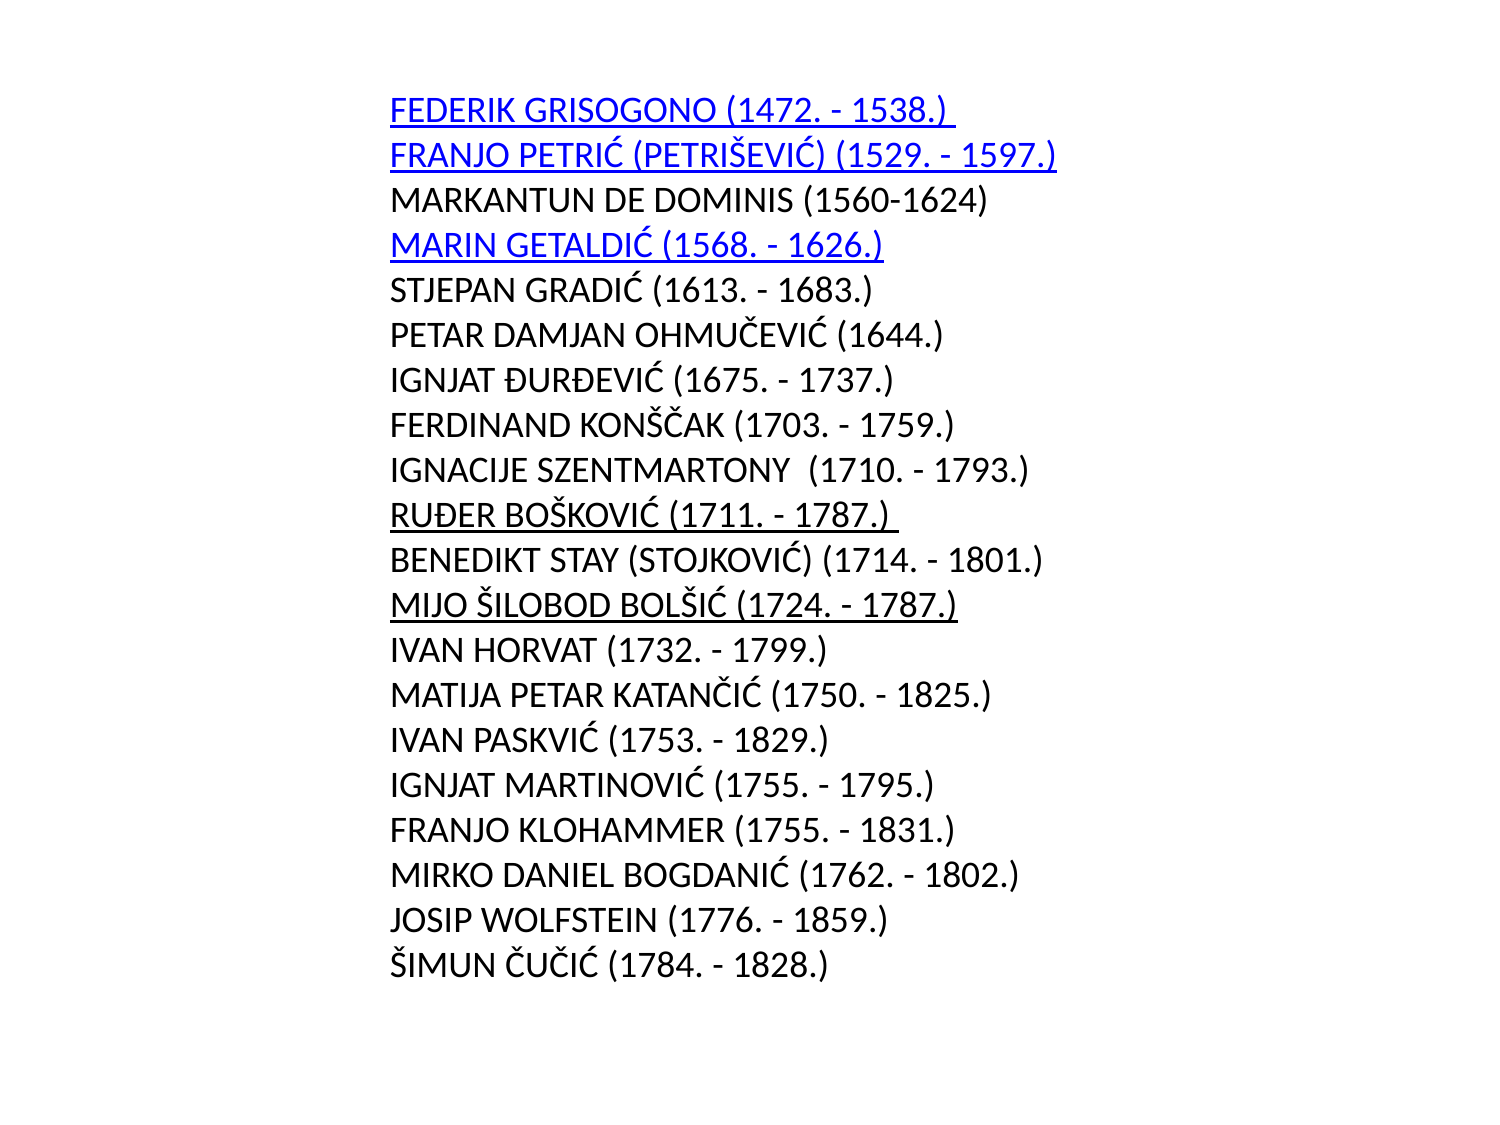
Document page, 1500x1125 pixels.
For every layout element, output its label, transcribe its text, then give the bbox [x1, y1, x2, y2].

text_box FEDERIK GRISOGONO (1472. - 1538.) FRANJO PETRIĆ (PETRIŠEVIĆ) (1529. - 1597.) MARKANTUN DE DOMINIS (1560-1624) MARIN GETALDIĆ (1568. - 1626.) STJEPAN GRADIĆ (1613. - 1683.) PETAR DAMJAN OHMUČEVIĆ (1644.) IGNJAT ĐURĐEVIĆ (1675. - 1737.) FERDINAND KONŠČAK (1703. - 1759.) IGNACIJE SZENTMARTONY (1710. - 1793.) RUĐER BOŠKOVIĆ (1711. - 1787.) BENEDIKT STAY (STOJKOVIĆ) (1714. - 1801.) MIJO ŠILOBOD BOLŠIĆ (1724. - 1787.) IVAN HORVAT (1732. - 1799.) MATIJA PETAR KATANČIĆ (1750. - 1825.) IVAN PASKVIĆ (1753. - 1829.) IGNJAT MARTINOVIĆ (1755. - 1795.) FRANJO KLOHAMMER (1755. - 1831.) MIRKO DANIEL BOGDANIĆ (1762. - 1802.) JOSIP WOLFSTEIN (1776. - 1859.) ŠIMUN ČUČIĆ (1784. - 1828.) [374, 77, 1125, 1038]
